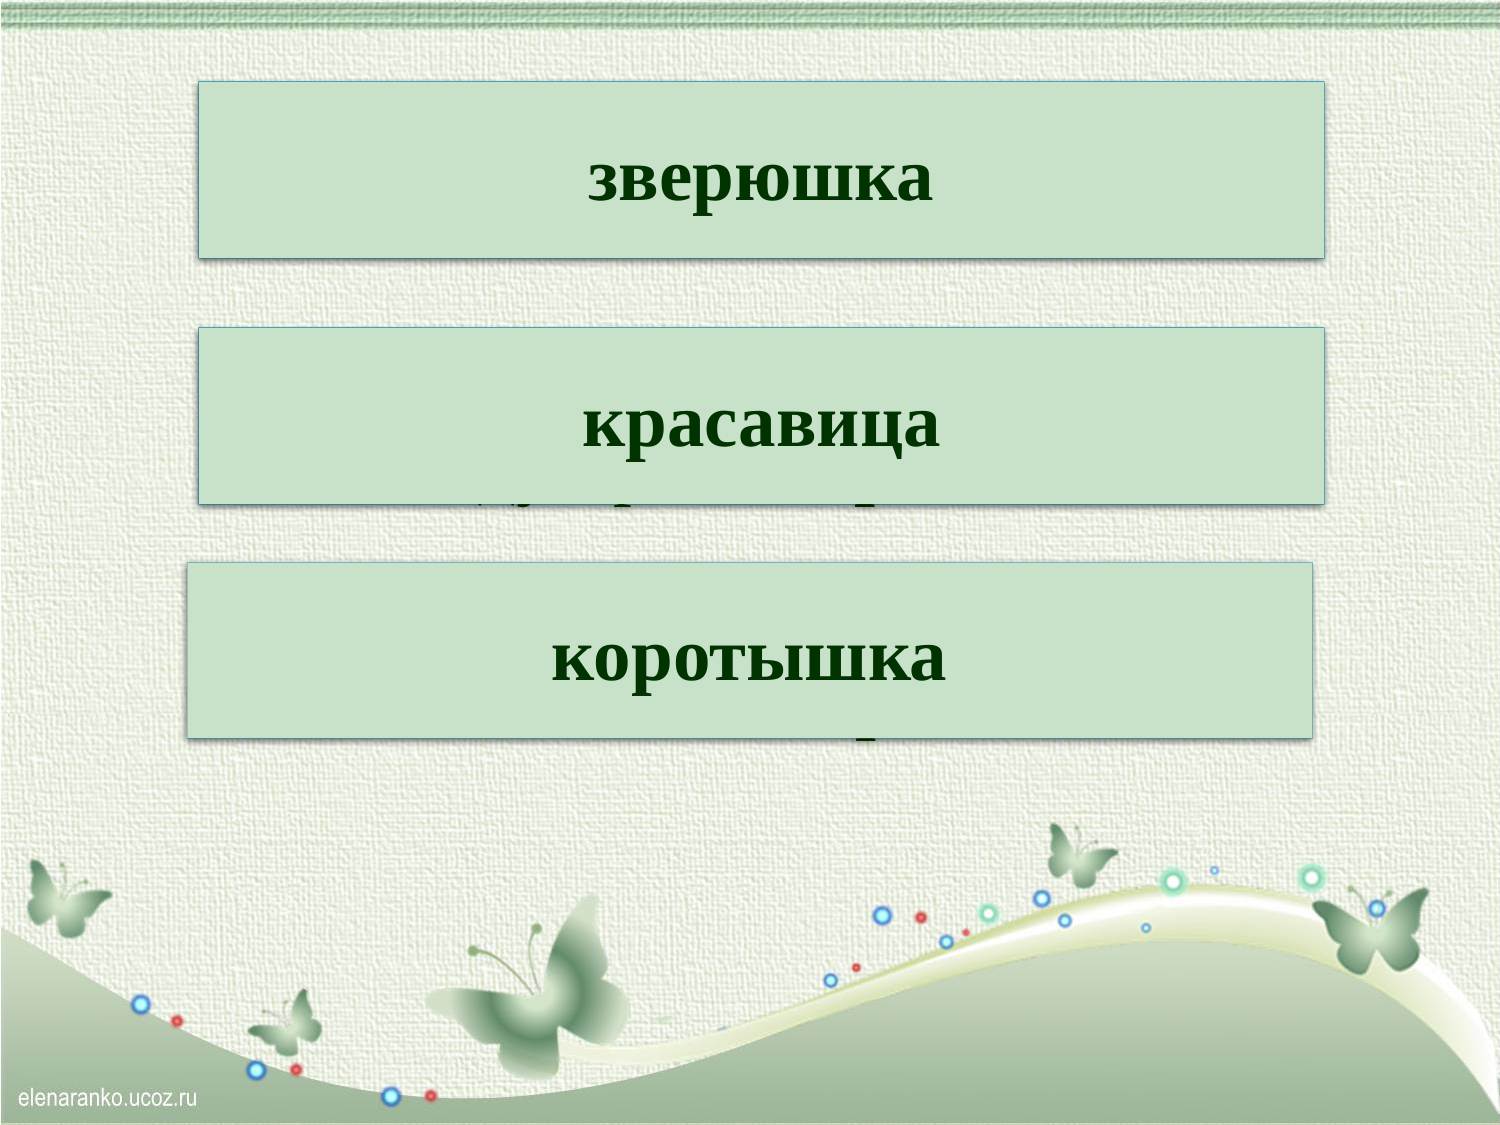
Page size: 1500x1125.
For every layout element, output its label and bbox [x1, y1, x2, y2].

picture [0, 0, 1500, 1125]
text_box [199, 82, 1325, 258]
text_box [199, 328, 1325, 504]
text_box [187, 562, 1313, 739]
